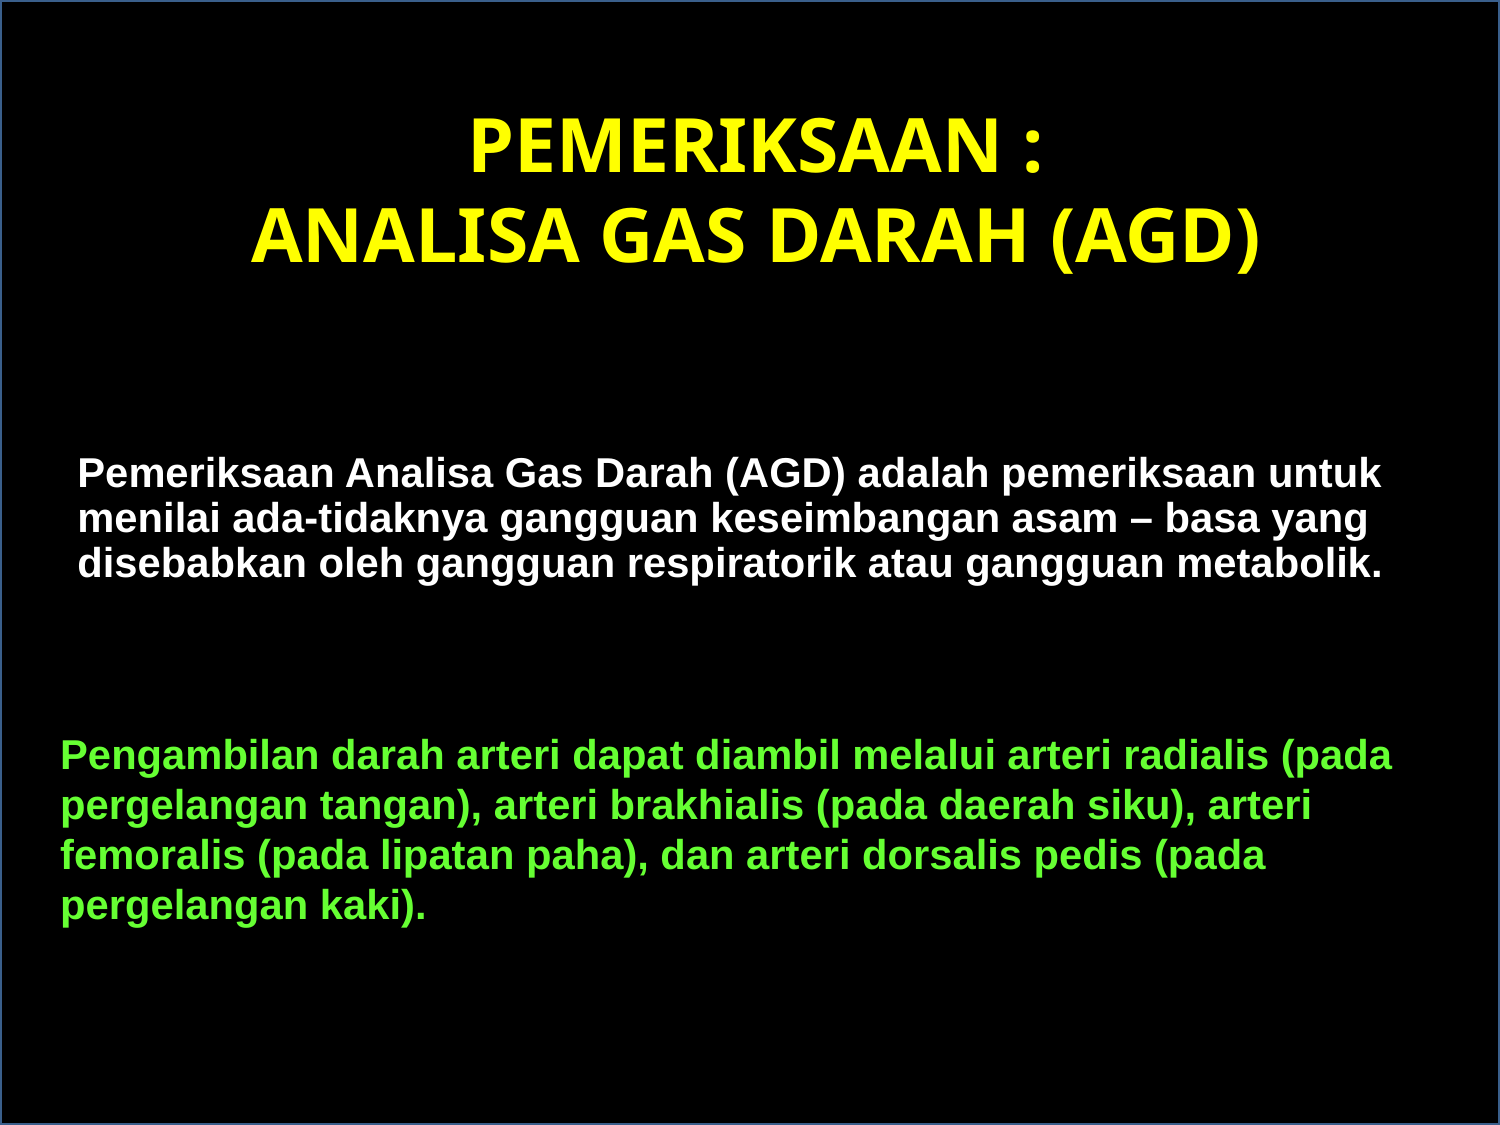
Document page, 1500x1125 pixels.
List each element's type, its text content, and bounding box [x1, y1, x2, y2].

text_box [0, 0, 1500, 1125]
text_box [37, 362, 1463, 676]
text_box Pengambilan darah arteri dapat diambil melalui arteri radialis (pada pergelangan tangan), arteri brakhialis (pada daerah siku), arteri femoralis (pada lipatan paha), dan arteri dorsalis pedis (pada pergelangan kaki). [37, 712, 1463, 988]
text_box PEMERIKSAAN : ANALISA GAS DARAH (AGD) [49, 87, 1463, 288]
